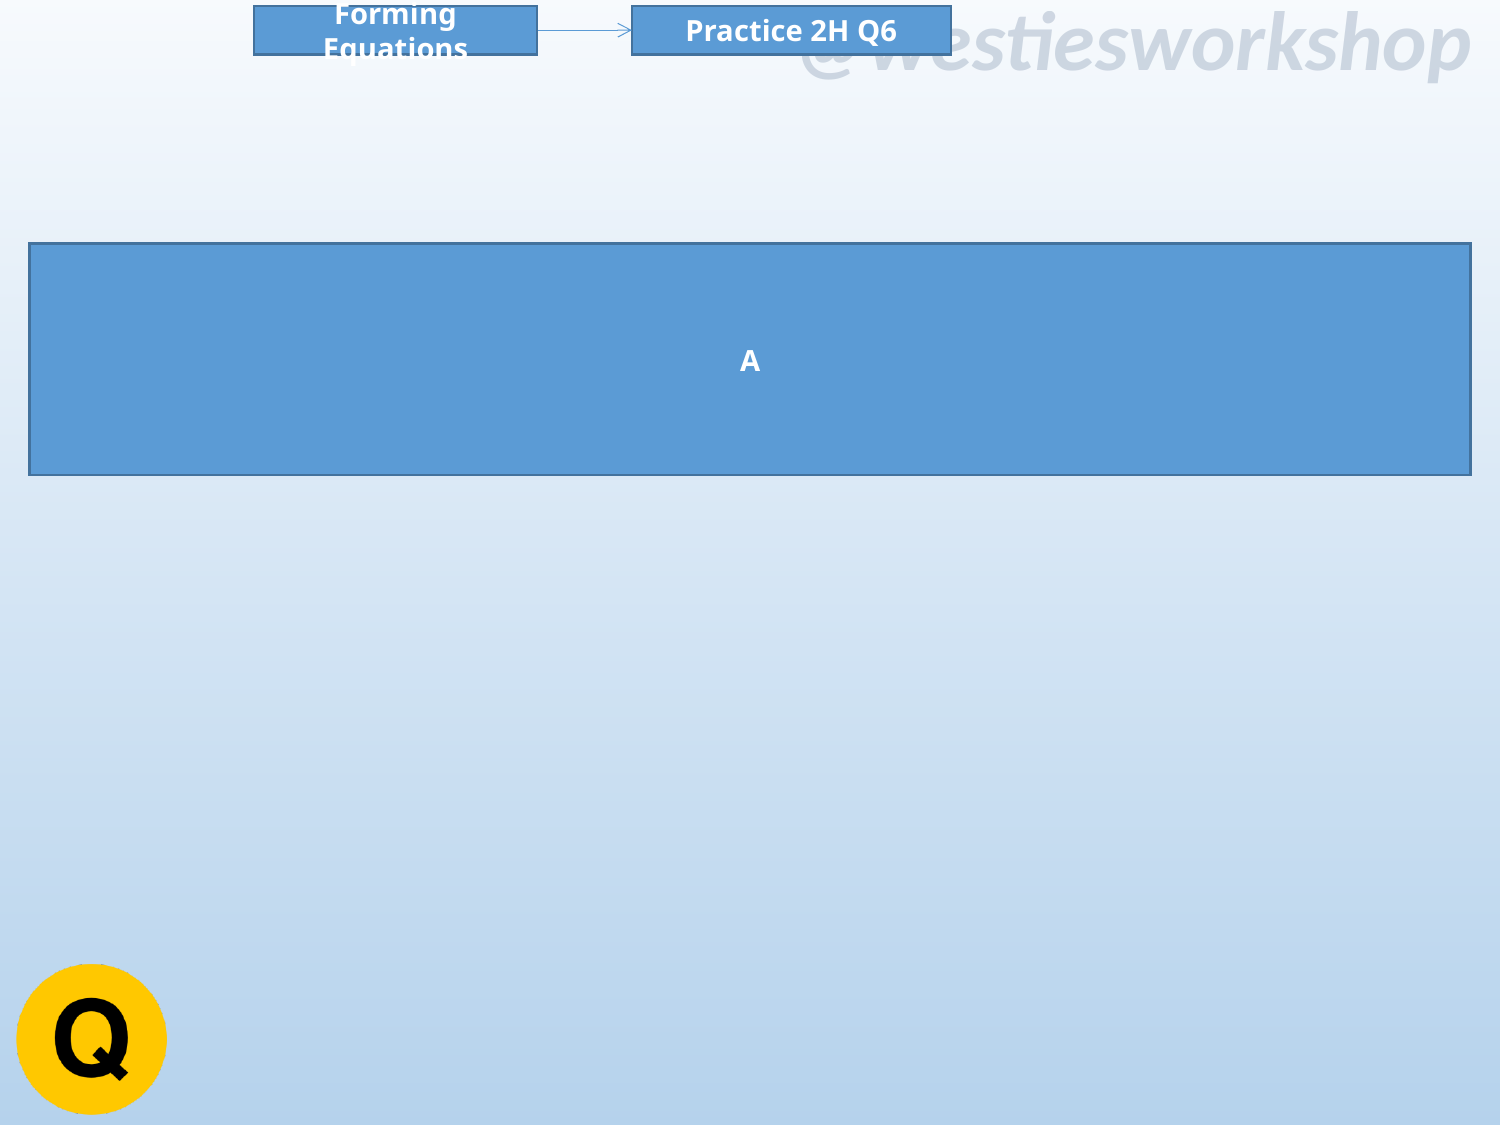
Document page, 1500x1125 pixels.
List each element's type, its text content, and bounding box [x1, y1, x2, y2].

text_box Practice 2H Q6 [631, 5, 952, 56]
picture [29, 243, 1471, 476]
picture [0, 940, 191, 1125]
text_box Forming Equations [253, 5, 538, 56]
